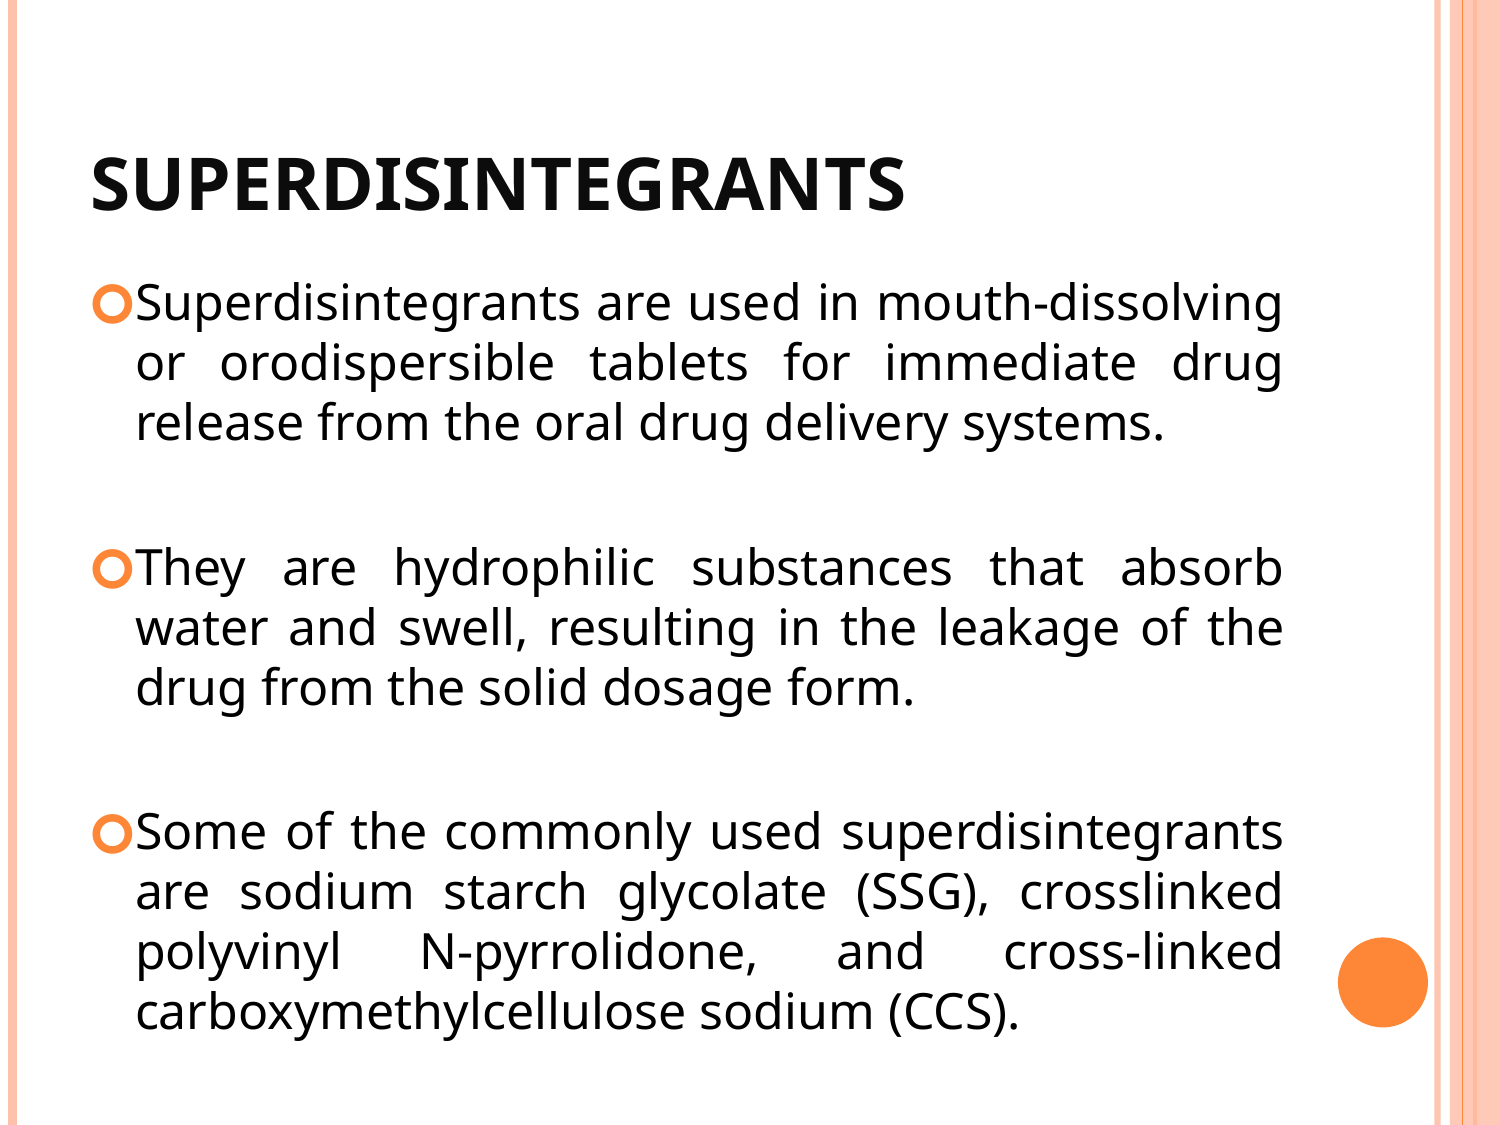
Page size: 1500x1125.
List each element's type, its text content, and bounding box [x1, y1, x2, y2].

list Superdisintegrants are used in mouth-dissolving or orodispersible tablets for immediate drug release from the oral drug delivery systems. They are hydrophilic substances that absorb water and swell, resulting in the leakage of the drug from the solid dosage form. Some of the commonly used superdisintegrants are sodium starch glycolate (SSG), crosslinked polyvinyl N-pyrrolidone, and cross-linked carboxymethylcellulose sodium (CCS). [75, 262, 1300, 1062]
title Superdisintegrants [75, 45, 1300, 233]
